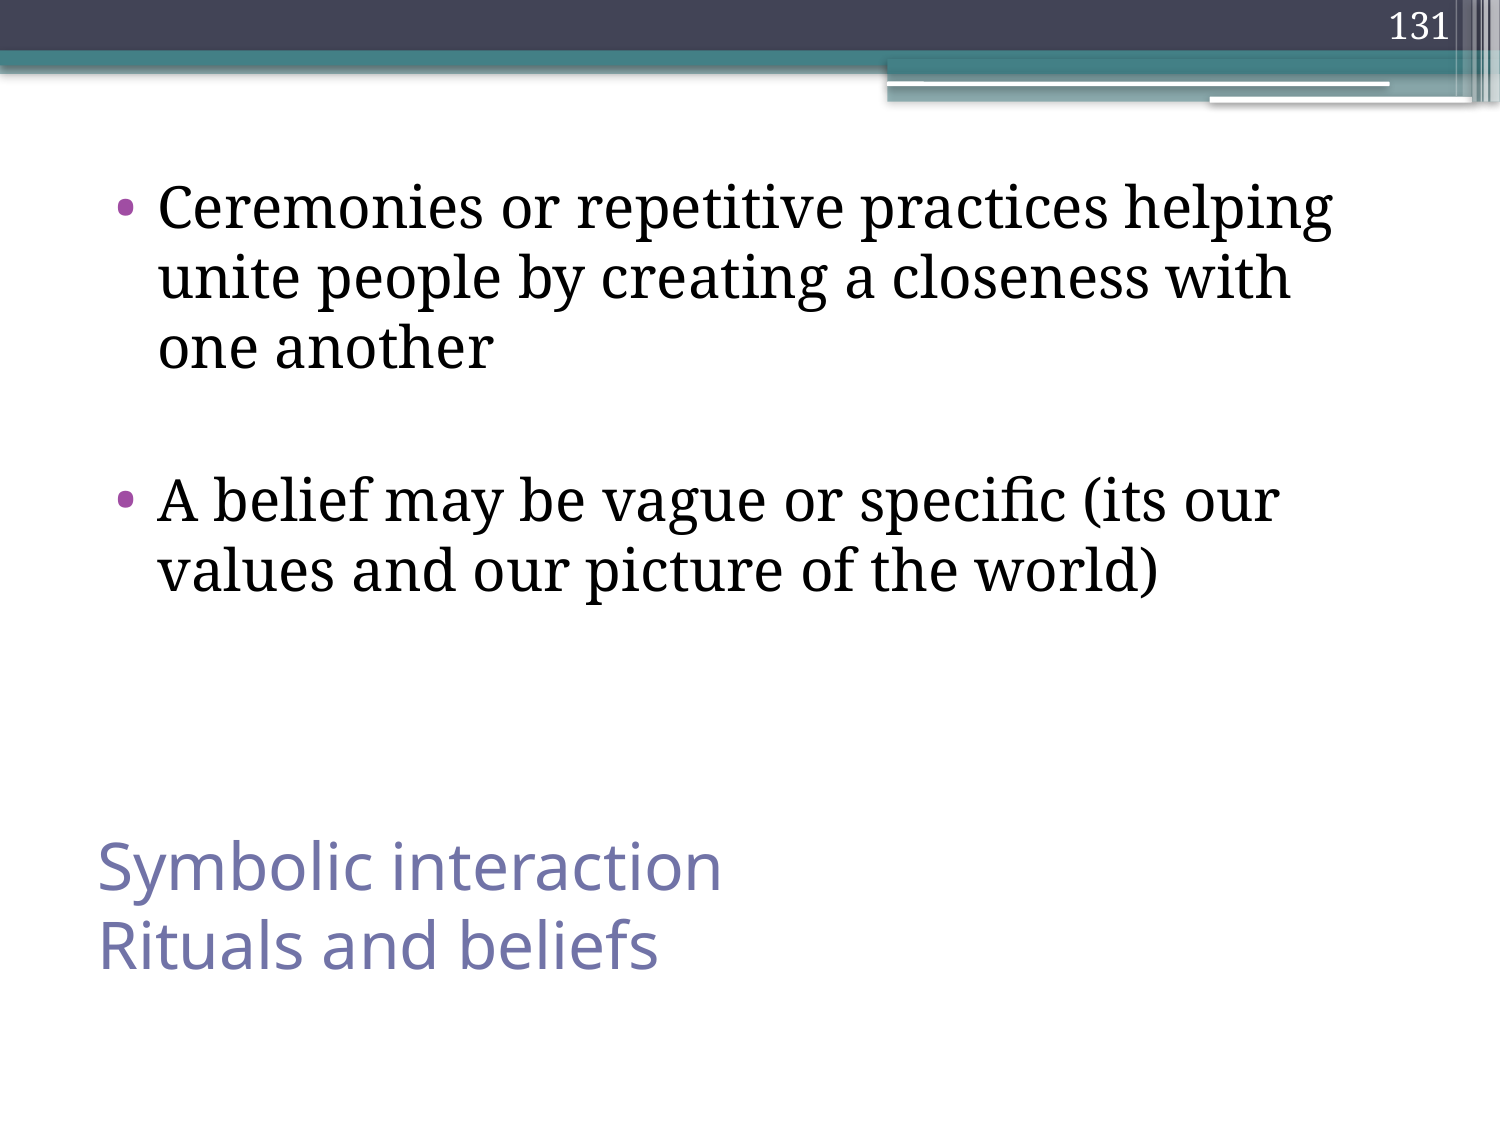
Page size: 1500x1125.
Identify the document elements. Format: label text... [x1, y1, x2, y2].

title Symbolic interaction Rituals and beliefs [82, 817, 1425, 991]
slide_number 131 [1341, 0, 1466, 61]
list Ceremonies or repetitive practices helping unite people by creating a closeness with one another A belief may be vague or specific (its our values and our picture of the world) [82, 86, 1425, 774]
